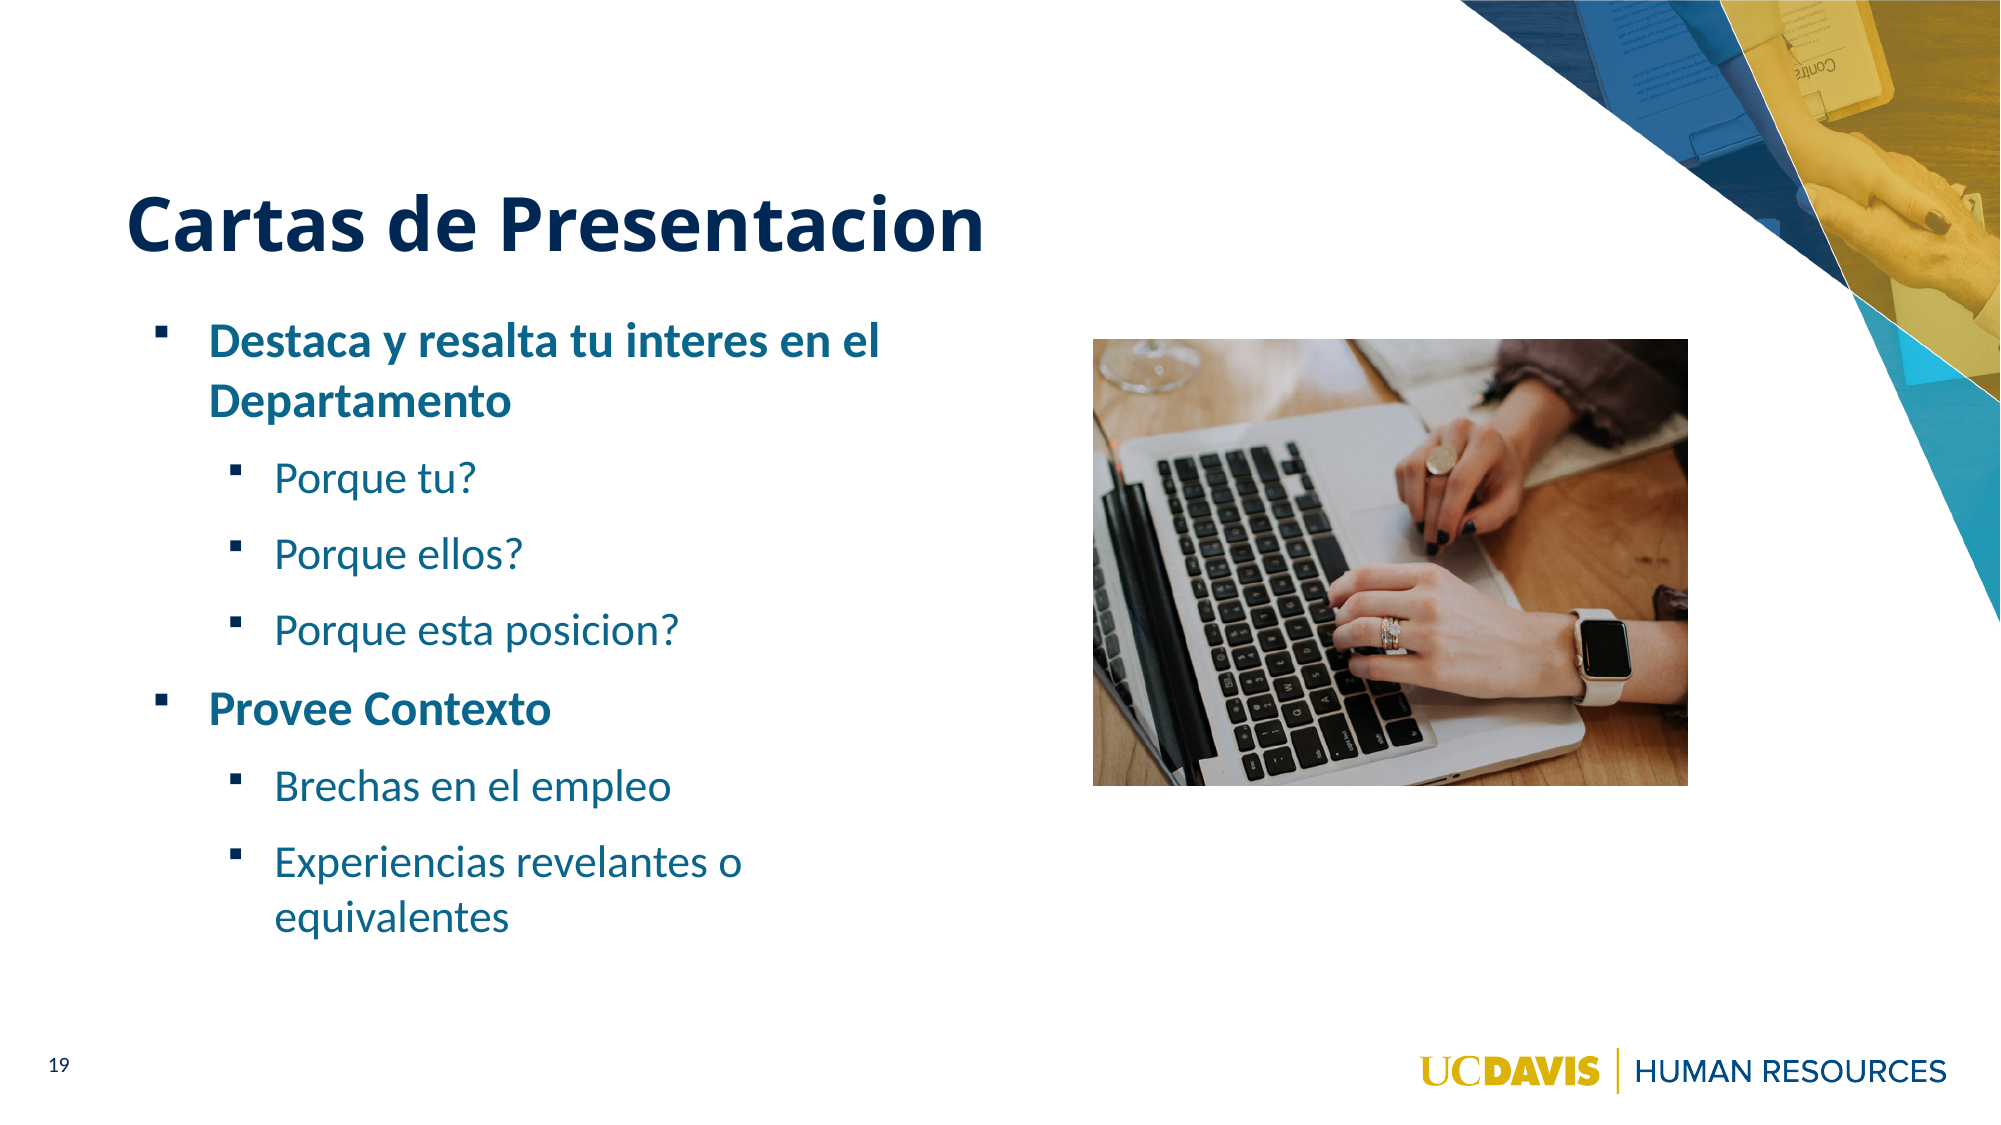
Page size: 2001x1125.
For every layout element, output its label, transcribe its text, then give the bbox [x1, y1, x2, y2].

picture [1409, 1034, 1966, 1102]
list Destaca y resalta tu interes en el Departamento Porque tu? Porque ellos? Porque esta posicion? Provee Contexto Brechas en el empleo Experiencias revelantes o equivalentes [137, 299, 988, 972]
title Cartas de Presentacion [110, 168, 1521, 386]
picture [1092, 0, 2000, 786]
